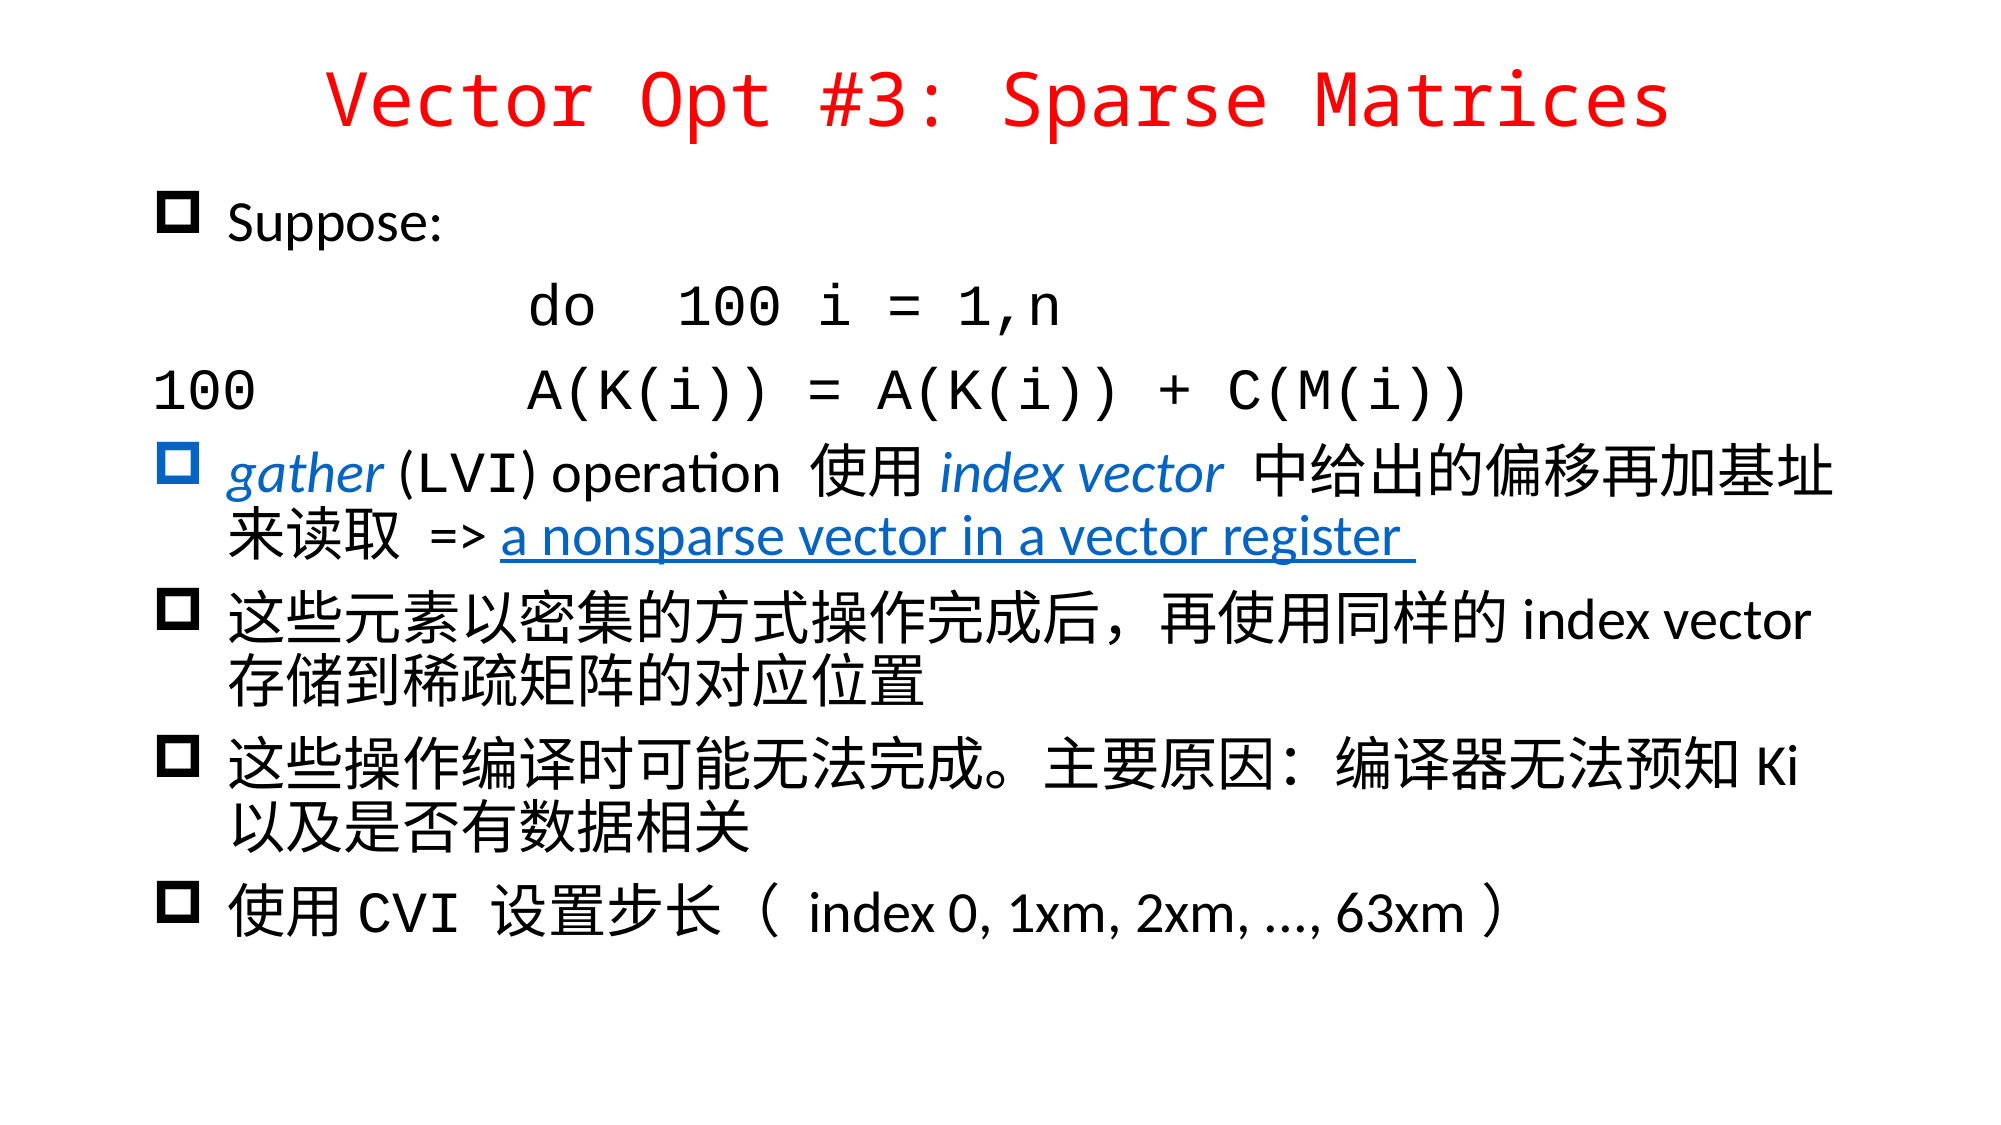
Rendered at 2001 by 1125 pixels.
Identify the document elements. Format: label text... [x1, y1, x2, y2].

list Suppose: do 100 i = 1,n 100 A(K(i)) = A(K(i)) + C(M(i)) gather (LVI) operation 使用index vector 中给出的偏移再加基址来读取 => a nonsparse vector in a vector register 这些元素以密集的方式操作完成后，再使用同样的index vector存储到稀疏矩阵的对应位置 这些操作编译时可能无法完成。主要原因：编译器无法预知Ki以及是否有数据相关 使用CVI 设置步长（ index 0, 1xm, 2xm, ..., 63xm） [137, 184, 1863, 1014]
title Vector Opt #3: Sparse Matrices [137, 53, 1863, 150]
